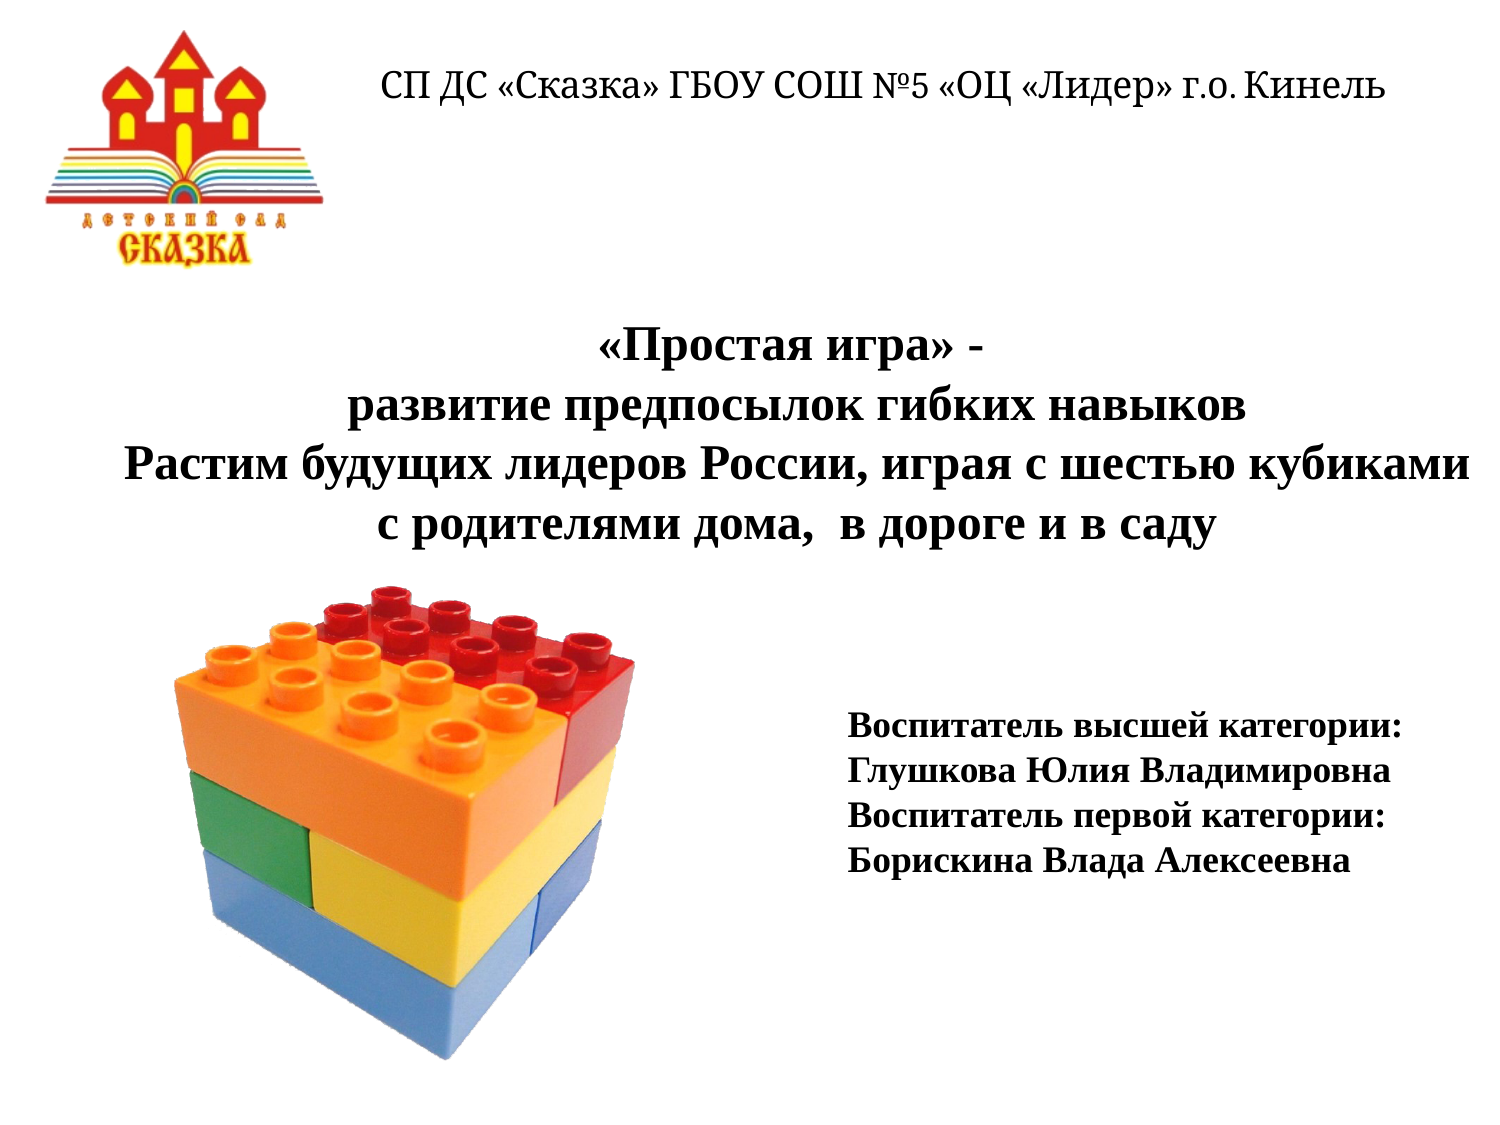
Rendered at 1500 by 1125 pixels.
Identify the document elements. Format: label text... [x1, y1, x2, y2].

picture [140, 573, 651, 1082]
picture [28, 30, 355, 275]
text_box Воспитатель высшей категории: Глушкова Юлия Владимировна Воспитатель первой категории: Борискина Влада Алексеевна [832, 692, 1455, 933]
text_box СП ДС «Сказка» ГБОУ СОШ №5 «ОЦ «Лидер» г.о. Кинель [365, 53, 1403, 114]
text_box «Простая игра» - развитие предпосылок гибких навыков Растим будущих лидеров России, играя с шестью кубиками с родителями дома, в дороге и в саду [94, 302, 1500, 558]
